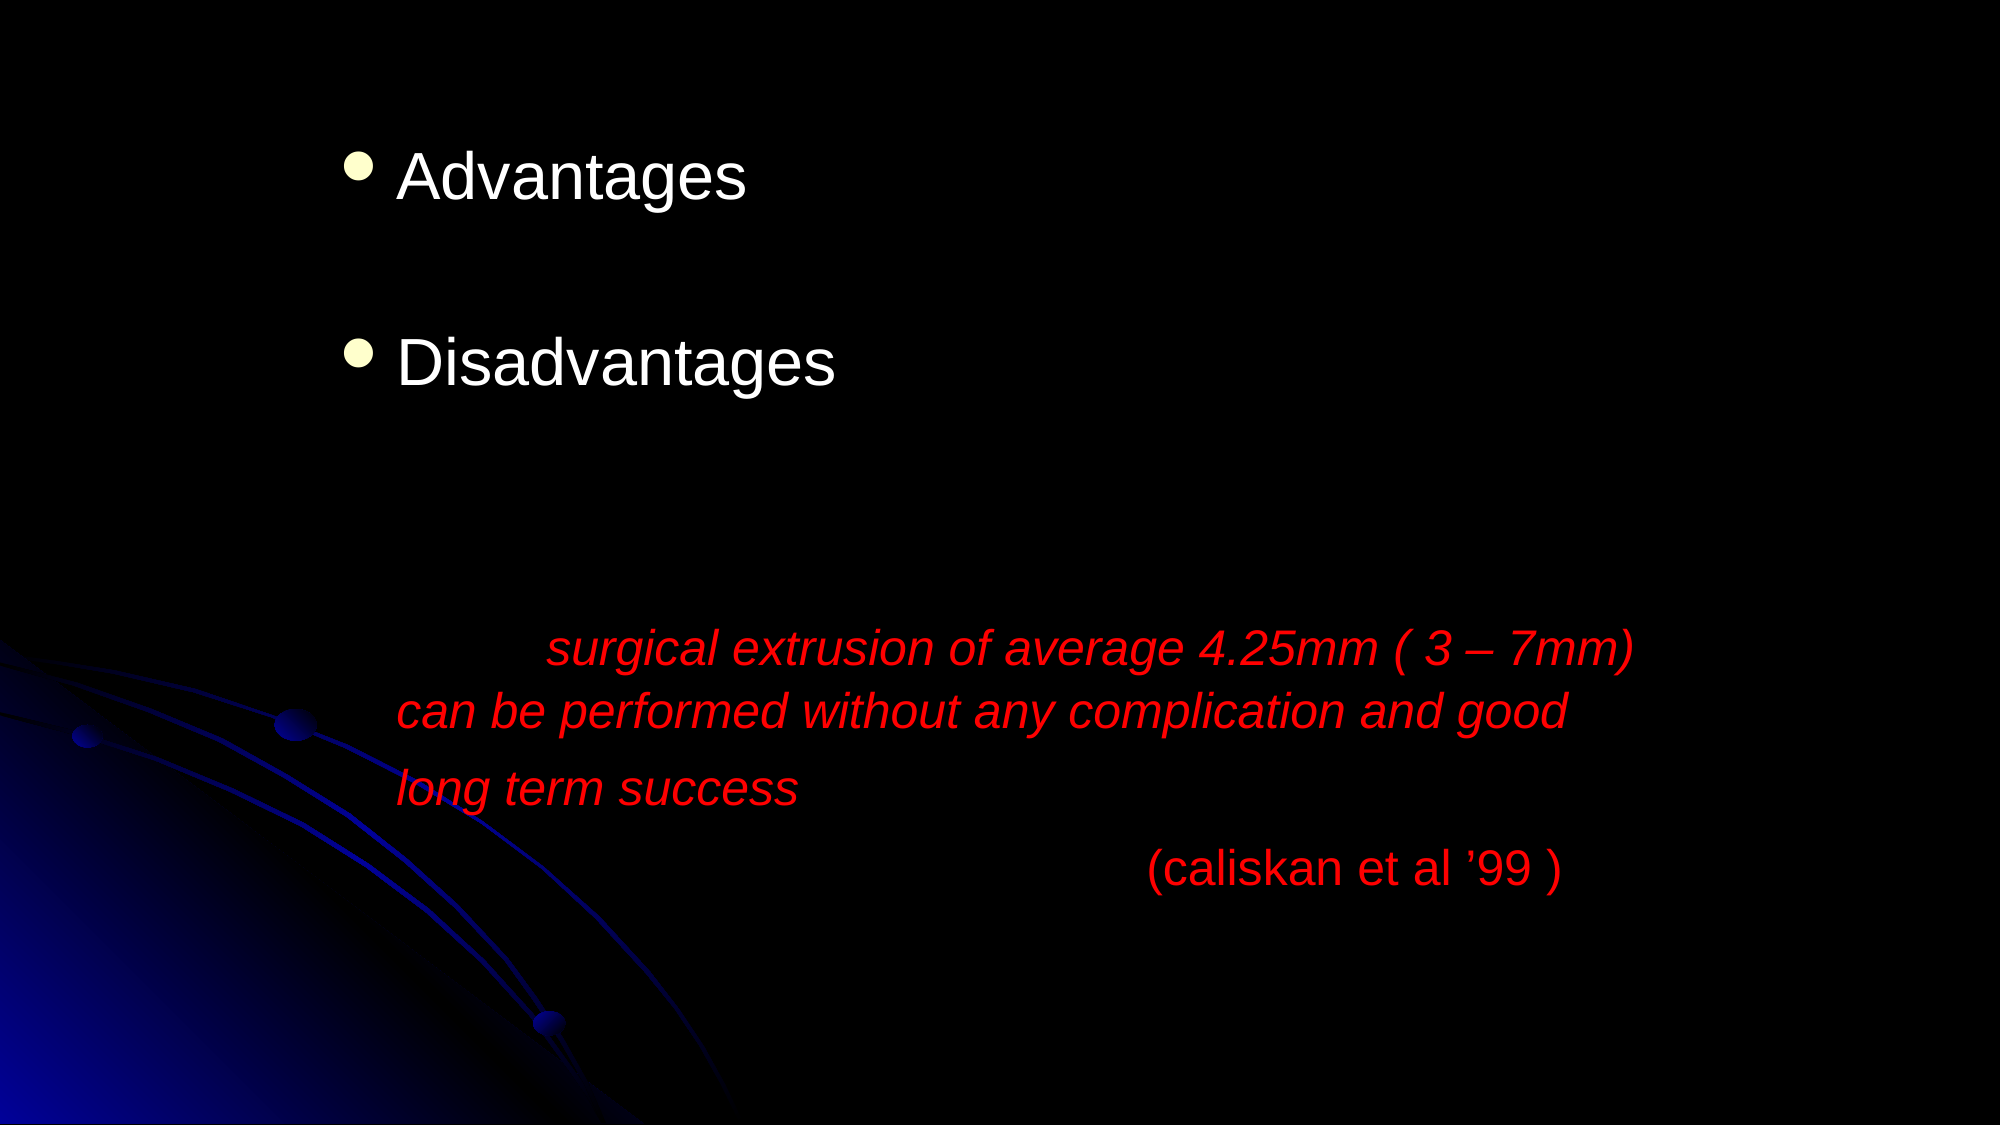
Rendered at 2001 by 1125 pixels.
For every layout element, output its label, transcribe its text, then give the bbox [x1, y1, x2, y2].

list Advantages Disadvantages surgical extrusion of average 4.25mm ( 3 – 7mm) can be performed without any complication and good long term success (caliskan et al ’99 ) [324, 124, 1676, 1006]
